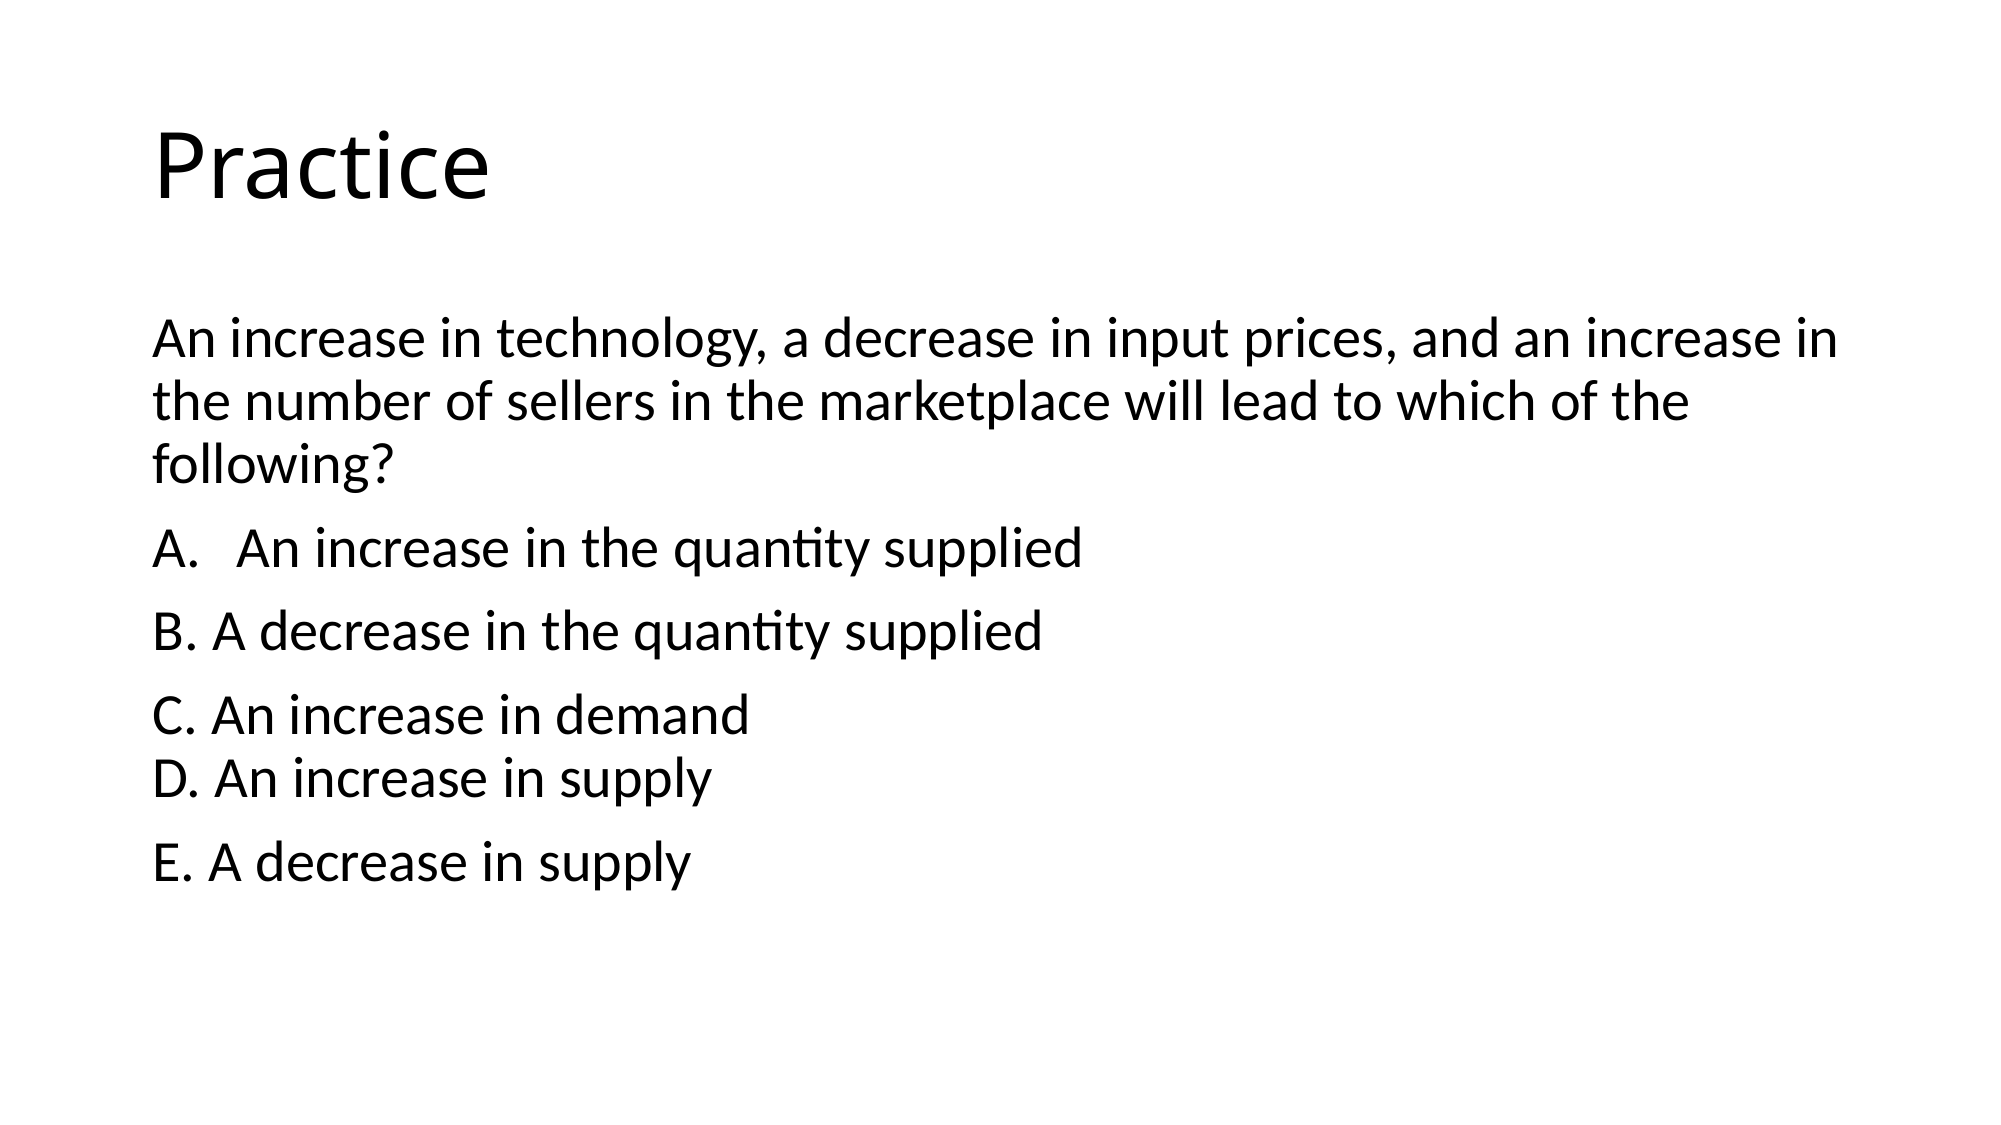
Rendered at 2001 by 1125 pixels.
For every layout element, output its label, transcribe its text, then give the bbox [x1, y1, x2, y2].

title Practice [137, 59, 1863, 278]
list An increase in technology, a decrease in input prices, and an increase in the number of sellers in the marketplace will lead to which of the following? An increase in the quantity supplied B. A decrease in the quantity supplied C. An increase in demand D. An increase in supply E. A decrease in supply [137, 299, 1863, 1014]
